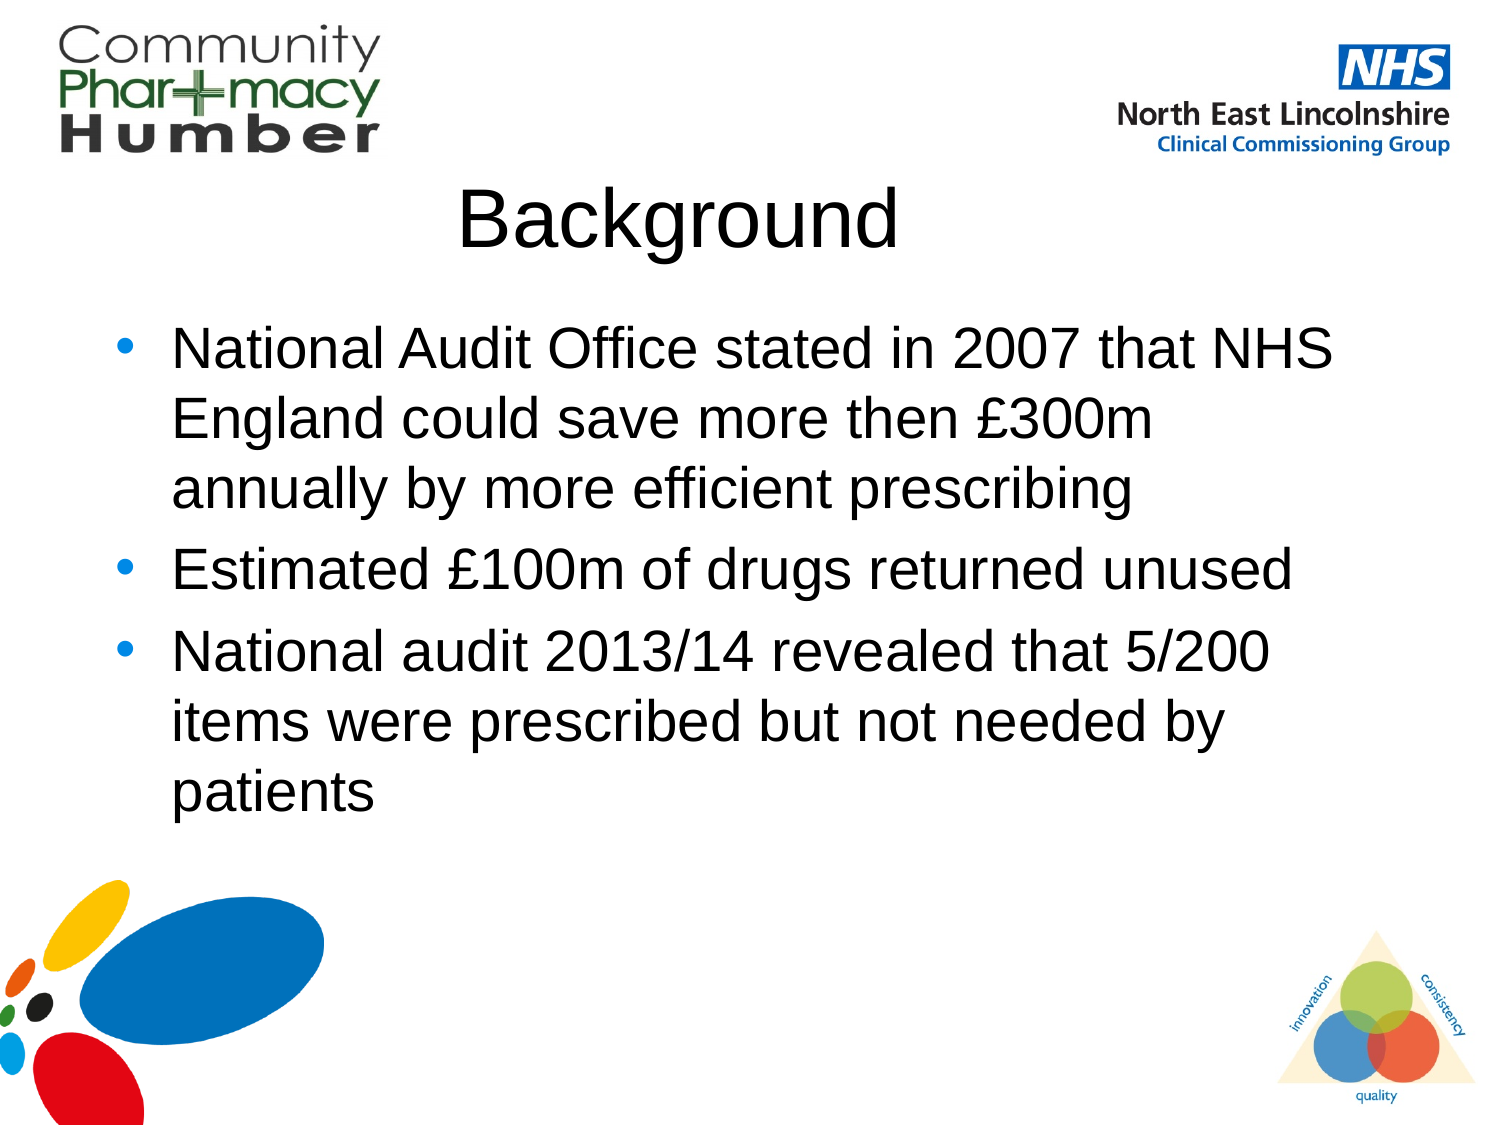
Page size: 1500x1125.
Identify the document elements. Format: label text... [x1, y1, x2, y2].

picture [0, 880, 324, 1125]
title Background [324, 160, 1034, 268]
list National Audit Office stated in 2007 that NHS England could save more then £300m annually by more efficient prescribing Estimated £100m of drugs returned unused National audit 2013/14 revealed that 5/200 items were prescribed but not needed by patients [100, 302, 1402, 1083]
picture [1275, 925, 1478, 1107]
picture [57, 18, 388, 162]
picture [978, 0, 1495, 232]
